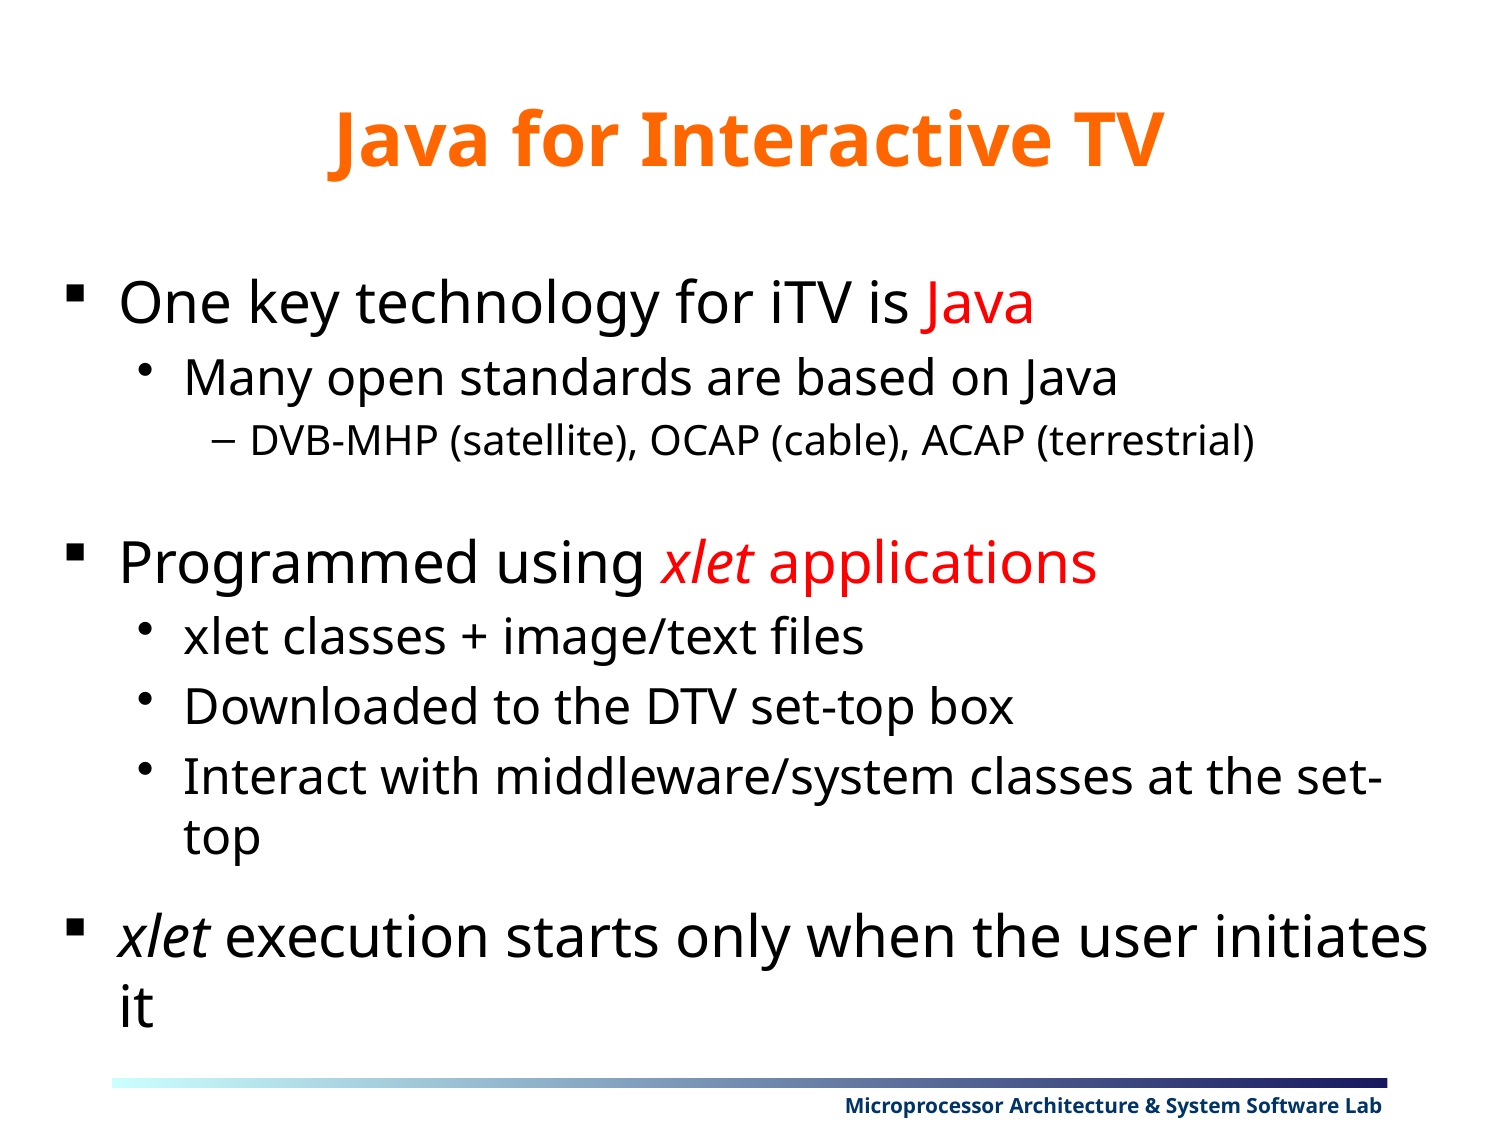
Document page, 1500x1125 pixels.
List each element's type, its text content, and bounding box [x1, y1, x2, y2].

title Java for Interactive TV [46, 46, 1454, 226]
list One key technology for iTV is Java Many open standards are based on Java DVB-MHP (satellite), OCAP (cable), ACAP (terrestrial) Programmed using xlet applications xlet classes + image/text files Downloaded to the DTV set-top box Interact with middleware/system classes at the set-top xlet execution starts only when the user initiates it [46, 257, 1466, 1059]
